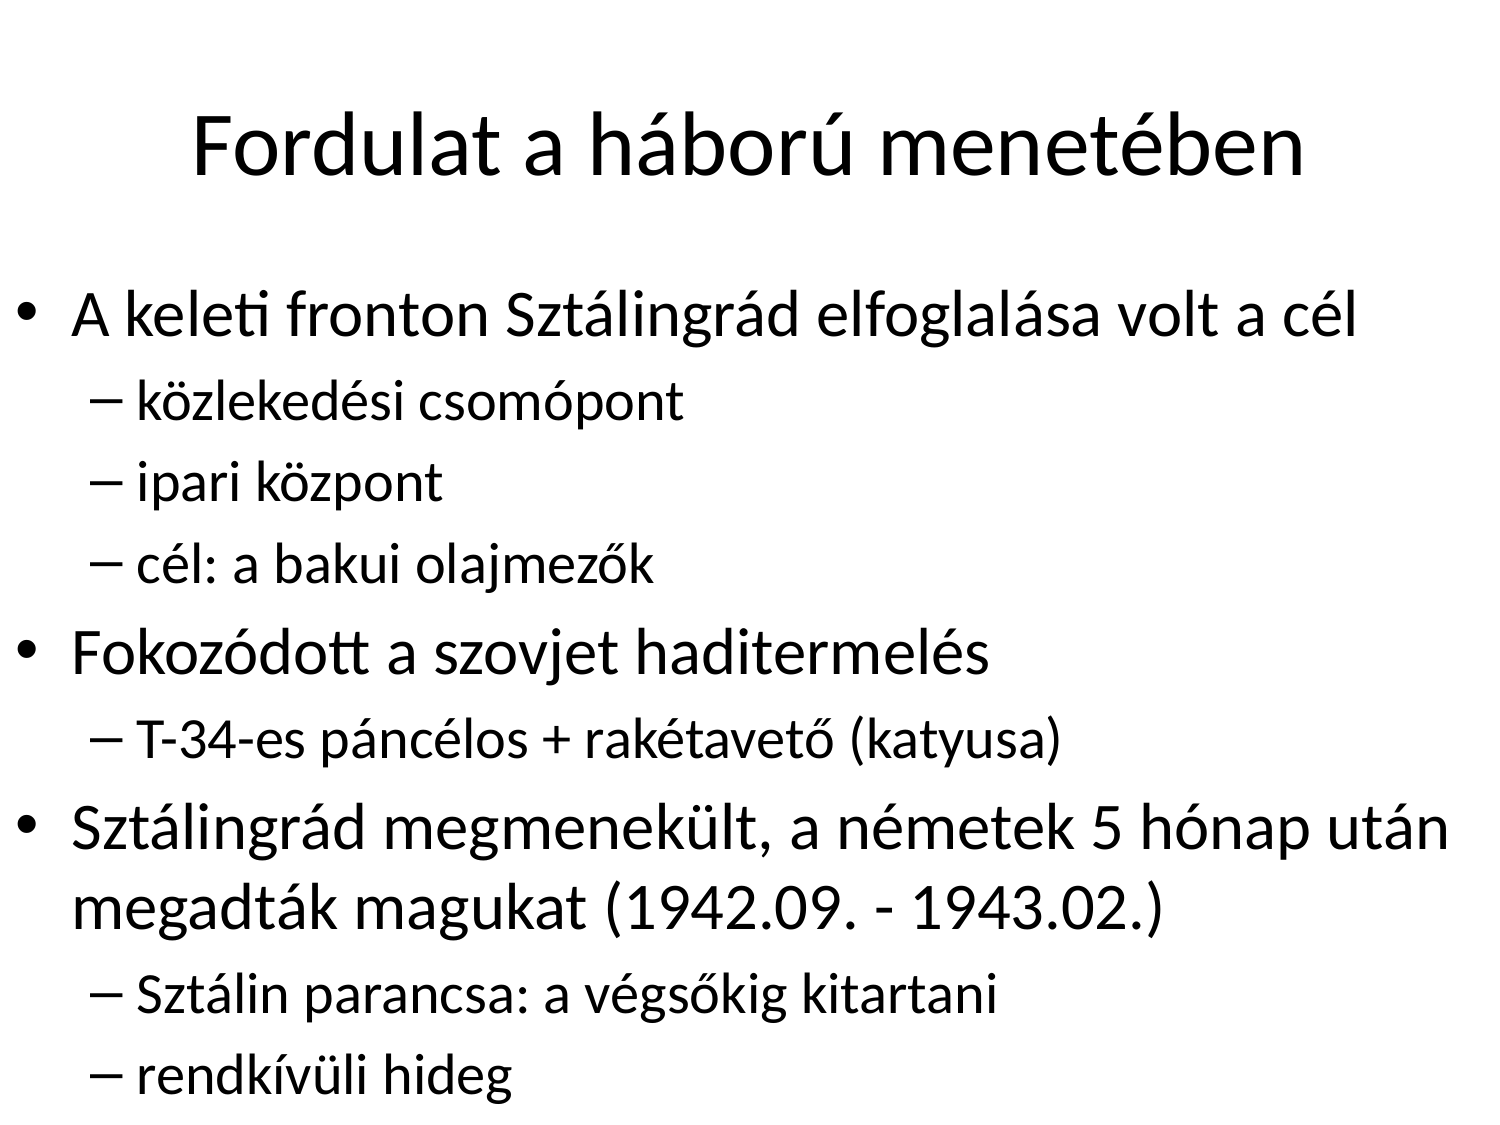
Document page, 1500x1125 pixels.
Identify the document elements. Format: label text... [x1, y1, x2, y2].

list A keleti fronton Sztálingrád elfoglalása volt a cél közlekedési csomópont ipari központ cél: a bakui olajmezők Fokozódott a szovjet haditermelés T-34-es páncélos + rakétavető (katyusa) Sztálingrád megmenekült, a németek 5 hónap után megadták magukat (1942.09. - 1943.02.) Sztálin parancsa: a végsőkig kitartani rendkívüli hideg [0, 262, 1500, 1125]
title Fordulat a háború menetében [75, 45, 1425, 233]
